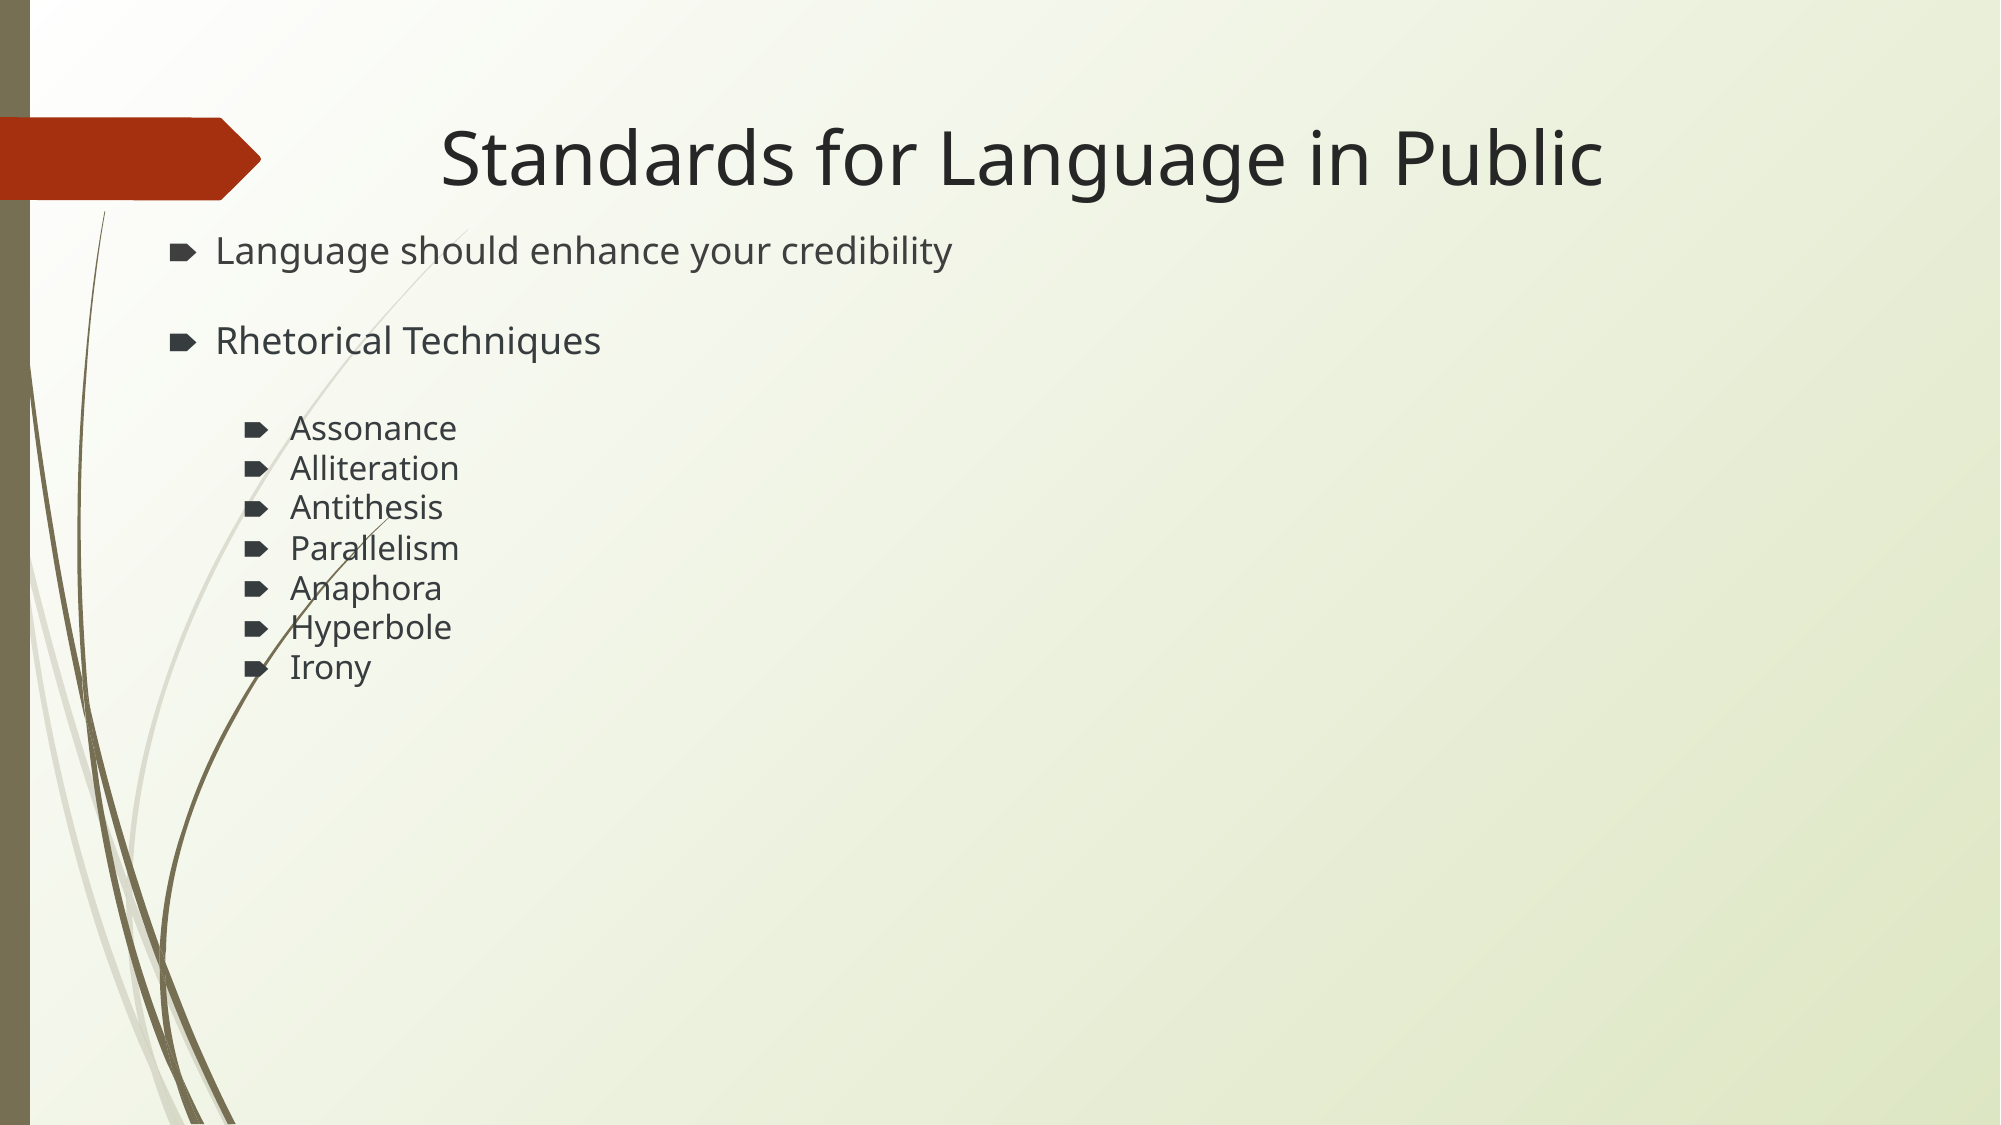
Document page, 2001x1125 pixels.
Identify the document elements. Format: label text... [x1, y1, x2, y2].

title Standards for Language in Public [425, 102, 1888, 313]
list Language should enhance your credibility Rhetorical Techniques Assonance Alliteration Antithesis Parallelism Anaphora Hyperbole Irony [153, 219, 1717, 1125]
